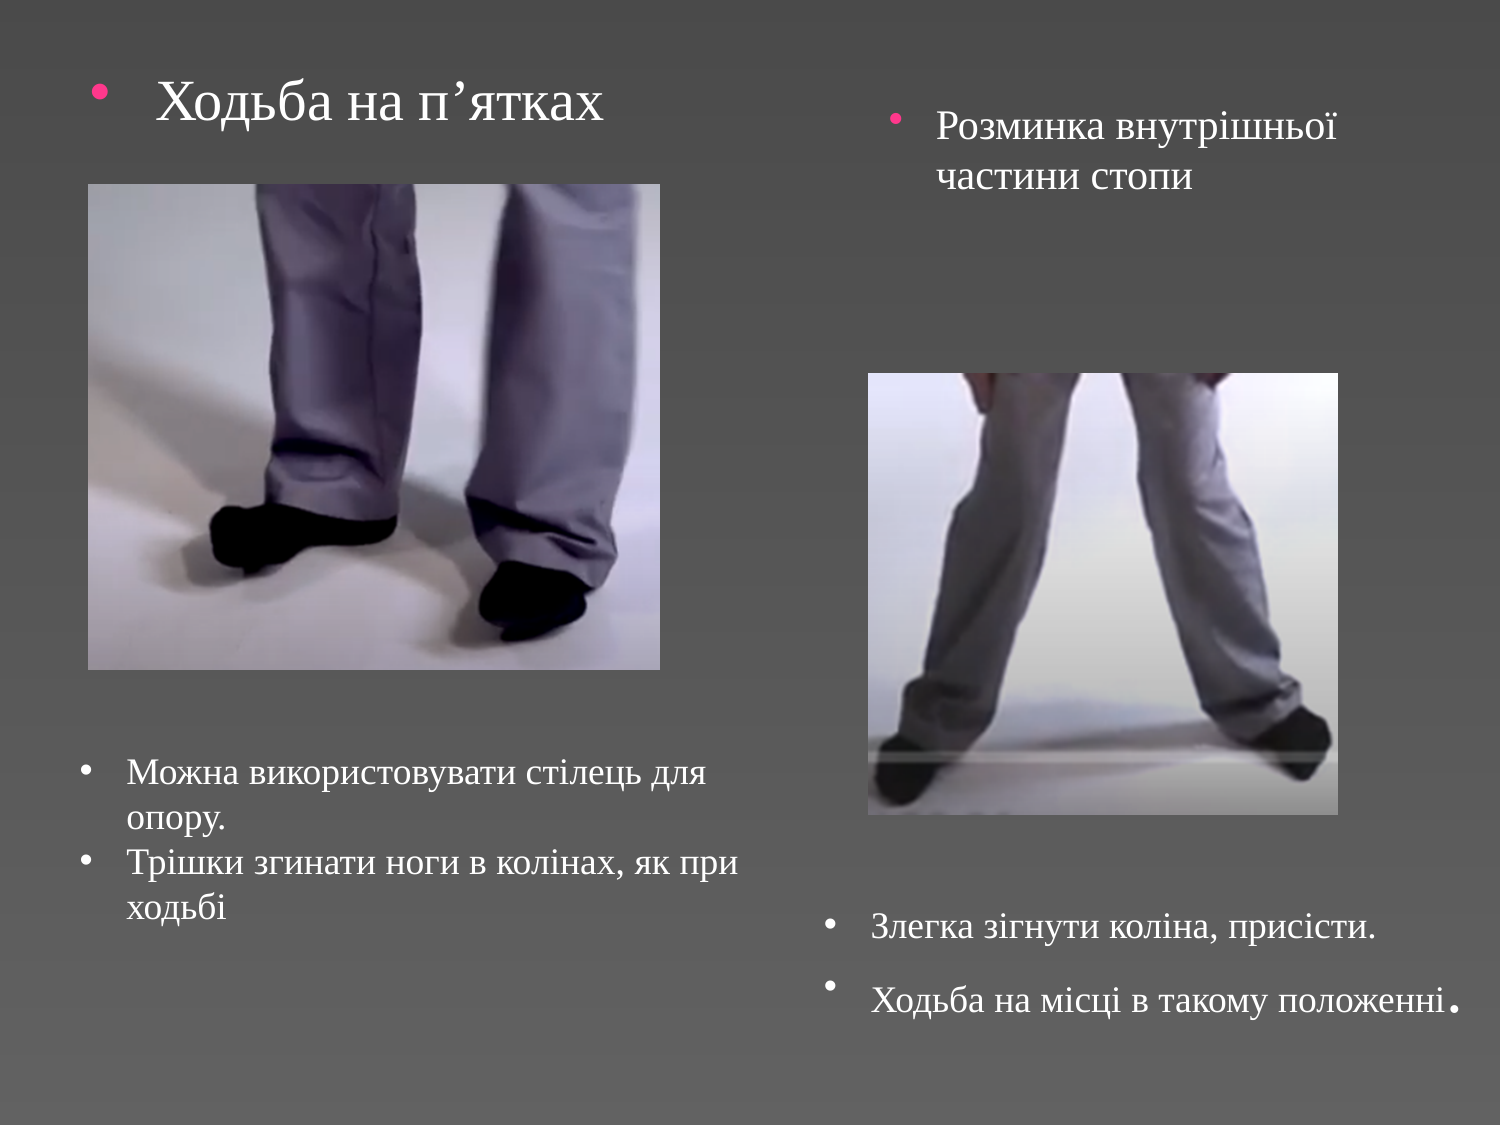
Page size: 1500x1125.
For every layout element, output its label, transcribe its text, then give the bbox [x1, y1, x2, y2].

list Ходьба на п’ятках [66, 54, 682, 149]
picture [867, 373, 1338, 815]
list Розминка внутрішньої частини стопи [868, 90, 1356, 256]
text_box Можна використовувати стілець для опору. Трішки згинати ноги в колінах, як при ходьбі [64, 739, 774, 935]
picture [88, 184, 660, 670]
text_box Злегка зігнути коліна, присісти. Ходьба на місці в такому положенні. [809, 893, 1483, 1033]
